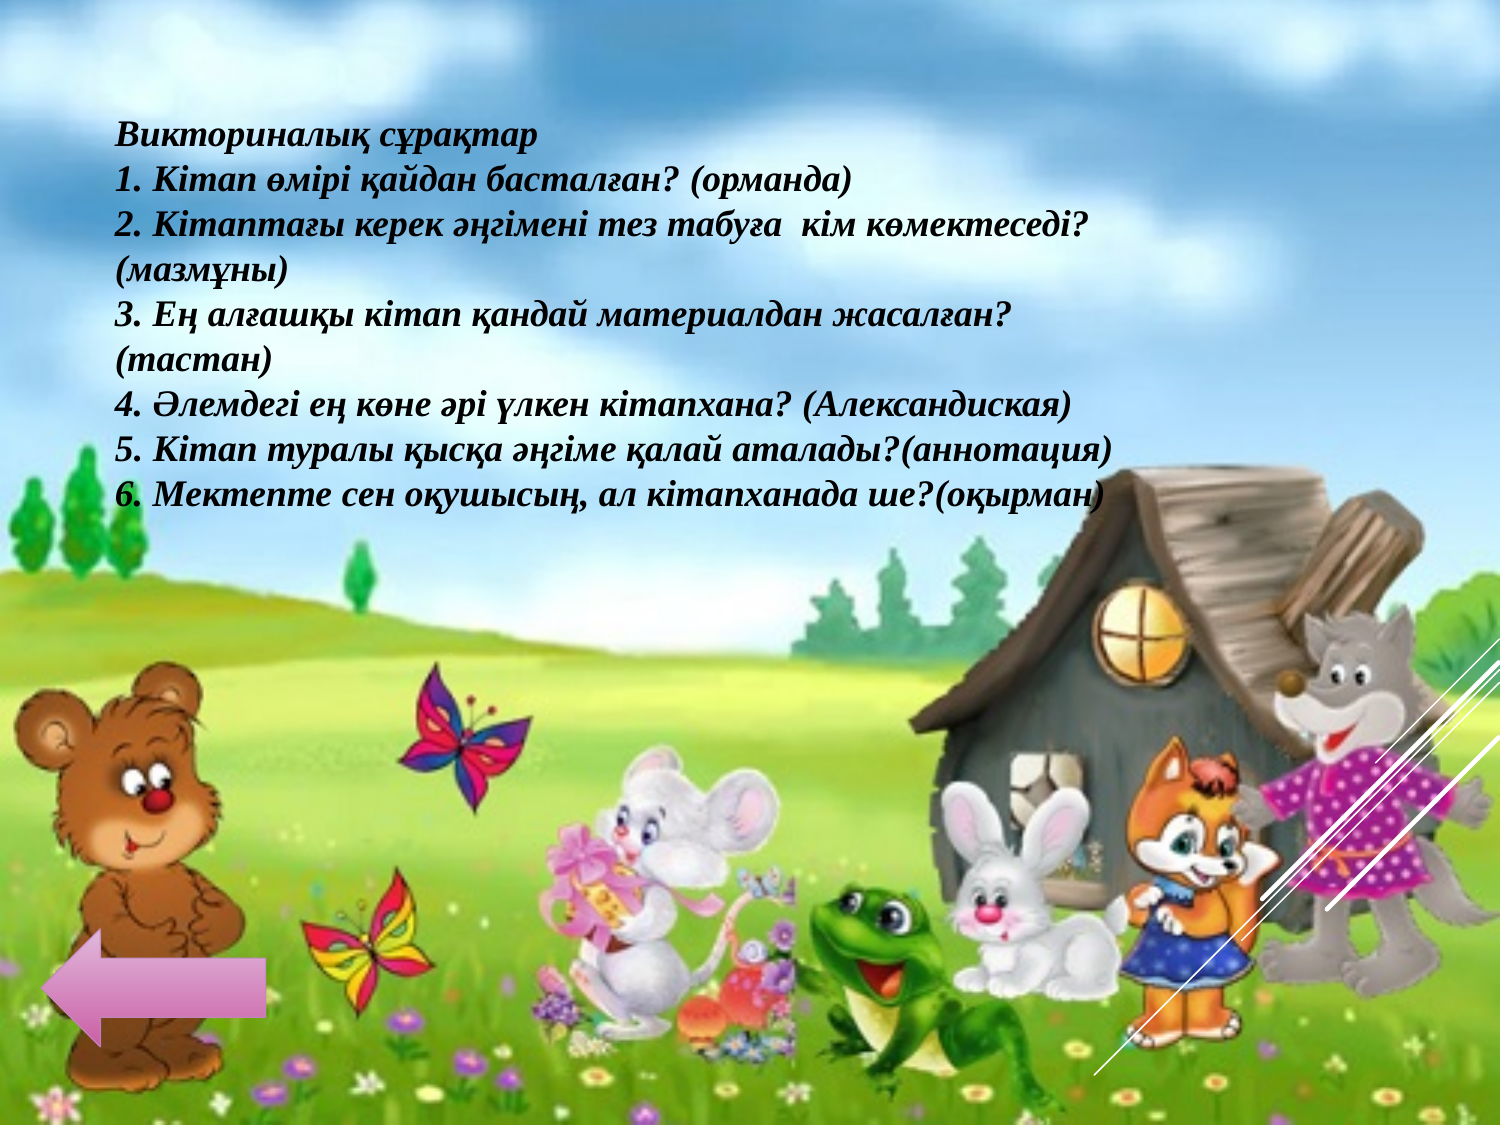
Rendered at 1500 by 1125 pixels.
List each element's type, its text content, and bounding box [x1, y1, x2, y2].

text_box Викториналық сұрақтар 1. Кітап өмірі қайдан басталған? (орманда) 2. Кітаптағы керек әңгімені тез табуға кім көмектеседі?(мазмұны) 3. Ең алғашқы кітап қандай материалдан жасалған?(тастан) 4. Әлемдегі ең көне әрі үлкен кітапхана? (Александиская) 5. Кітап туралы қысқа әңгіме қалай аталады?(аннотация) 6. Мектепте сен оқушысың, ал кітапханада ше?(оқырман) [100, 101, 1140, 567]
picture [0, 0, 1500, 1125]
text_box [40, 927, 267, 1048]
